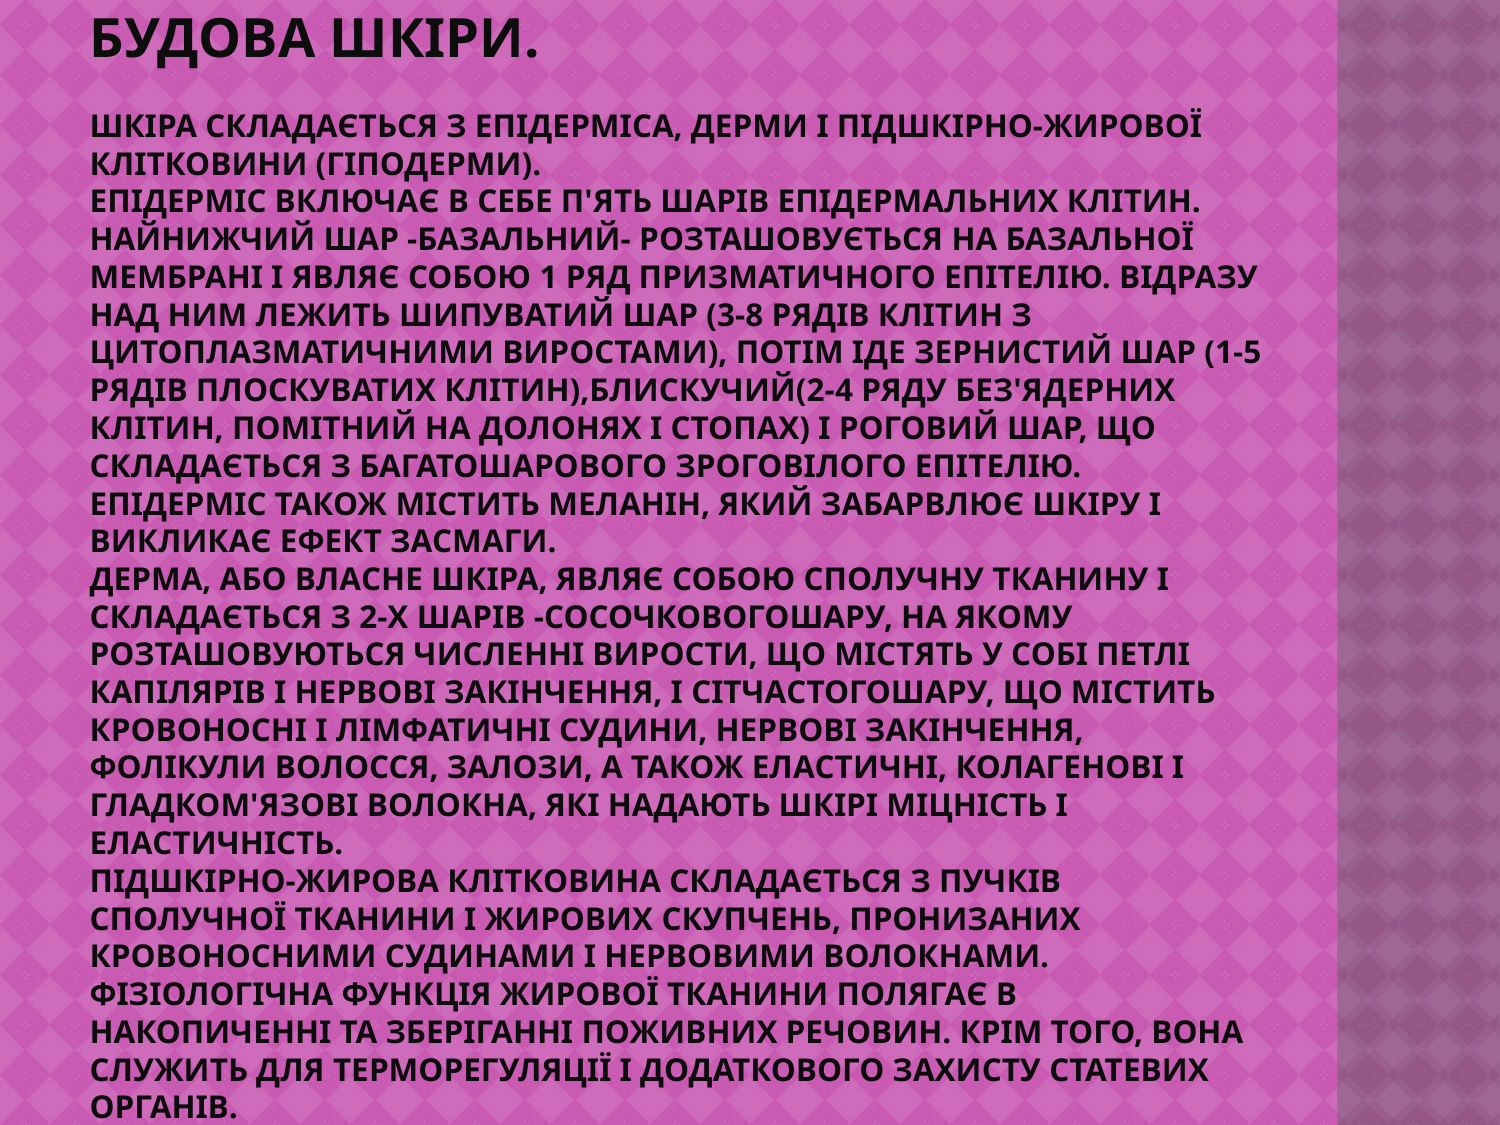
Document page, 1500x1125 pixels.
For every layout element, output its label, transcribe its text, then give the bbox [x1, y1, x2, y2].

title Будова шкіри. Шкіра складається з епідерміса, дерми і підшкірно-жирової клітковини (гіподерми). Епідерміс включає в себе п'ять шарів епідермальних клітин. Найнижчий шар -базальний- розташовується на базальної мембрані і являє собою 1 ряд призматичного епітелію. Відразу над ним лежить шипуватий шар (3-8 рядів клітин з цитоплазматичними виростами), потім іде зернистий шар (1-5 рядів плоскуватих клітин),блискучий(2-4 ряду без'ядерних клітин, помітний на долонях і стопах) і роговий шар, що складається з багатошарового зроговілого епітелію. Епідерміс також містить меланін, який забарвлює шкіру і викликає ефект засмаги. Дерма, або власне шкіра, являє собою сполучну тканину і складається з 2-х шарів -сосочковогошару, на якому розташовуються численні вирости, що містять у собі петлі капілярів і нервові закінчення, і сітчастогошару, що містить кровоносні і лімфатичні судини, нервові закінчення, фолікули волосся, залози, а також еластичні, колагенові і гладком'язові волокна, які надають шкірі міцність і еластичність. Підшкірно-жирова клітковина складається з пучків сполучної тканини і жирових скупчень, пронизаних кровоносними судинами і нервовими волокнами. Фізіологічна функція жирової тканини полягає в накопиченні та зберіганні поживних речовин. Крім того, вона служить для терморегуляції і додаткового захисту статевих органів. [82, 0, 1270, 1125]
